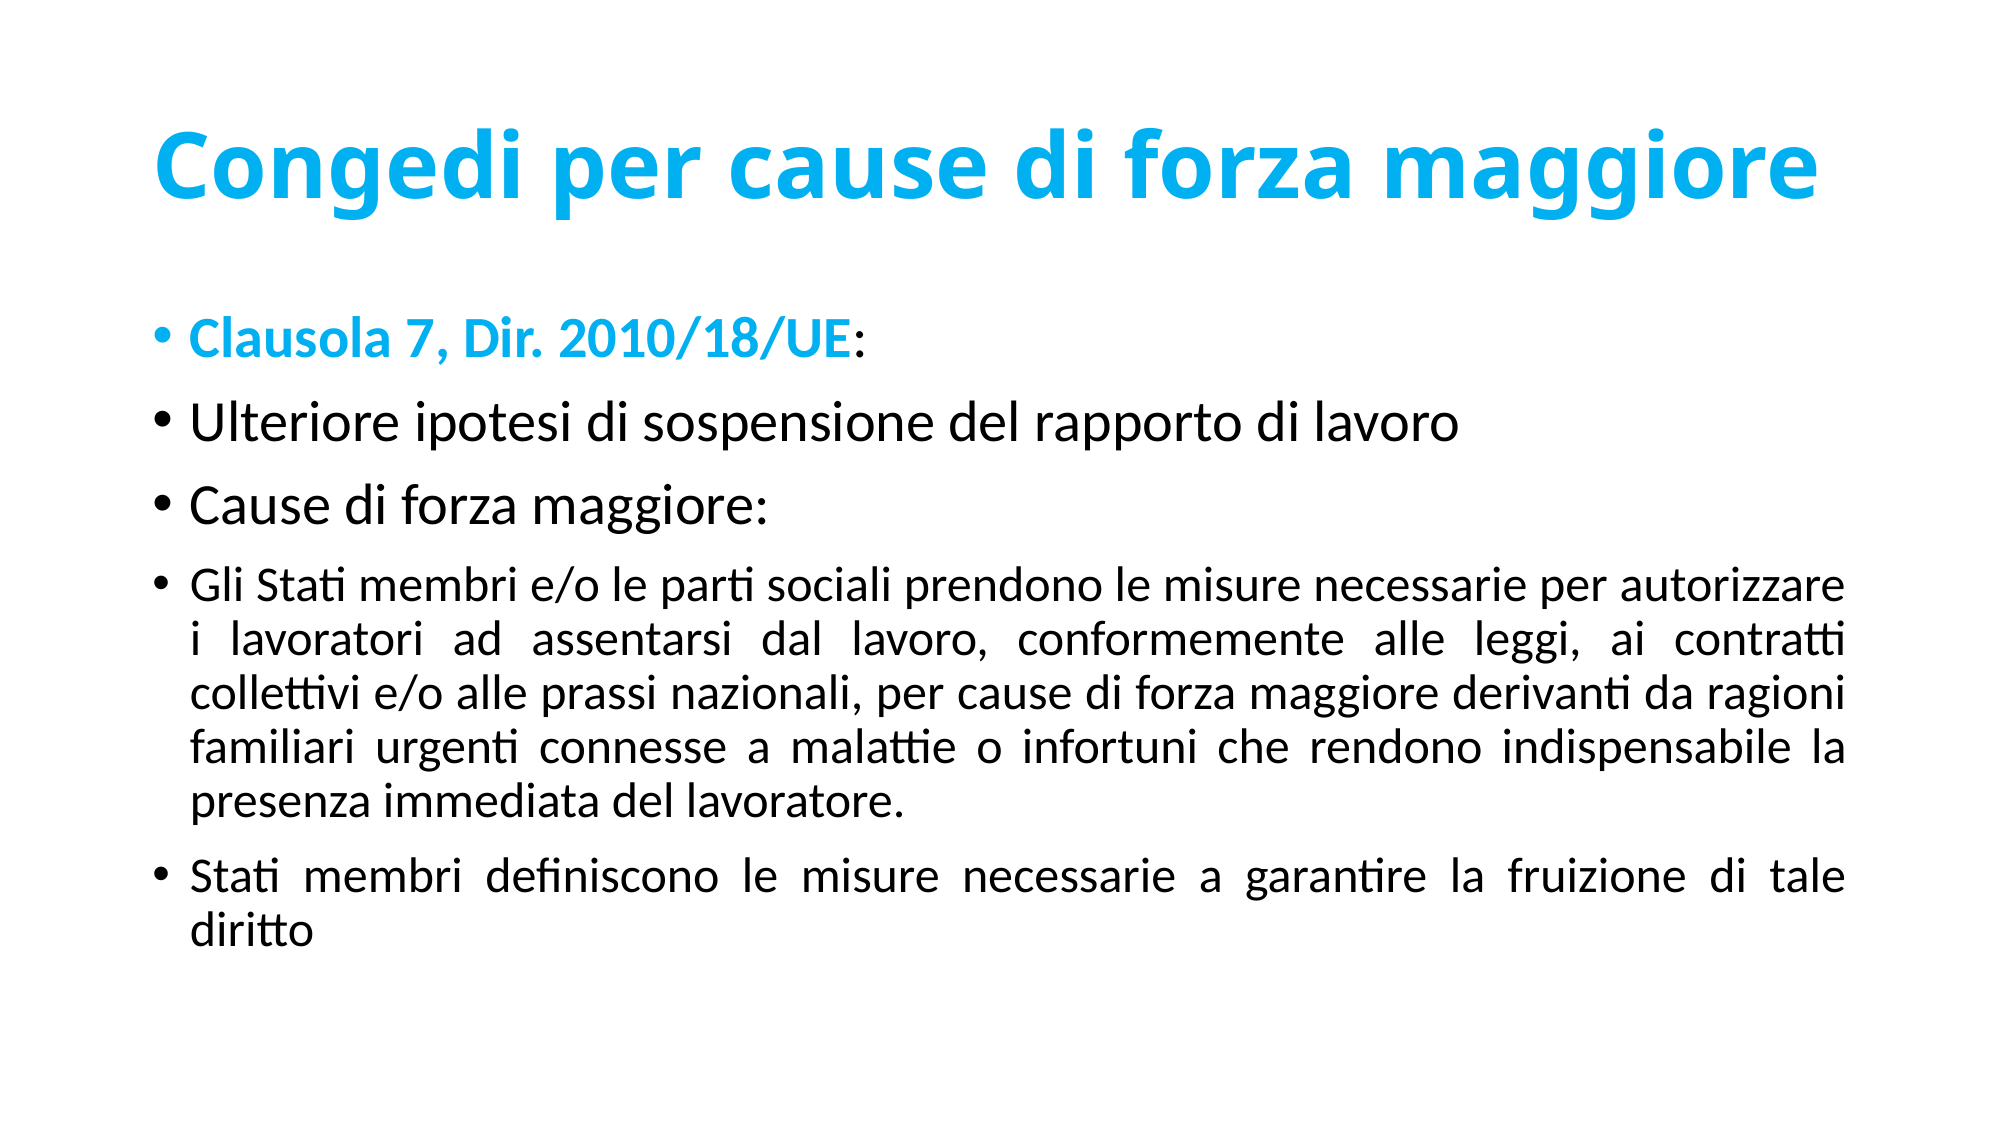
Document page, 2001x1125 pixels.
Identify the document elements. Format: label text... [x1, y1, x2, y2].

list Clausola 7, Dir. 2010/18/UE: Ulteriore ipotesi di sospensione del rapporto di lavoro Cause di forza maggiore: Gli Stati membri e/o le parti sociali prendono le misure necessarie per autorizzare i lavoratori ad assentarsi dal lavoro, conformemente alle leggi, ai contratti collettivi e/o alle prassi nazionali, per cause di forza maggiore derivanti da ragioni familiari urgenti connesse a malattie o infortuni che rendono indispensabile la presenza immediata del lavoratore. Stati membri definiscono le misure necessarie a garantire la fruizione di tale diritto [137, 299, 1863, 1014]
title Congedi per cause di forza maggiore [137, 59, 1863, 278]
